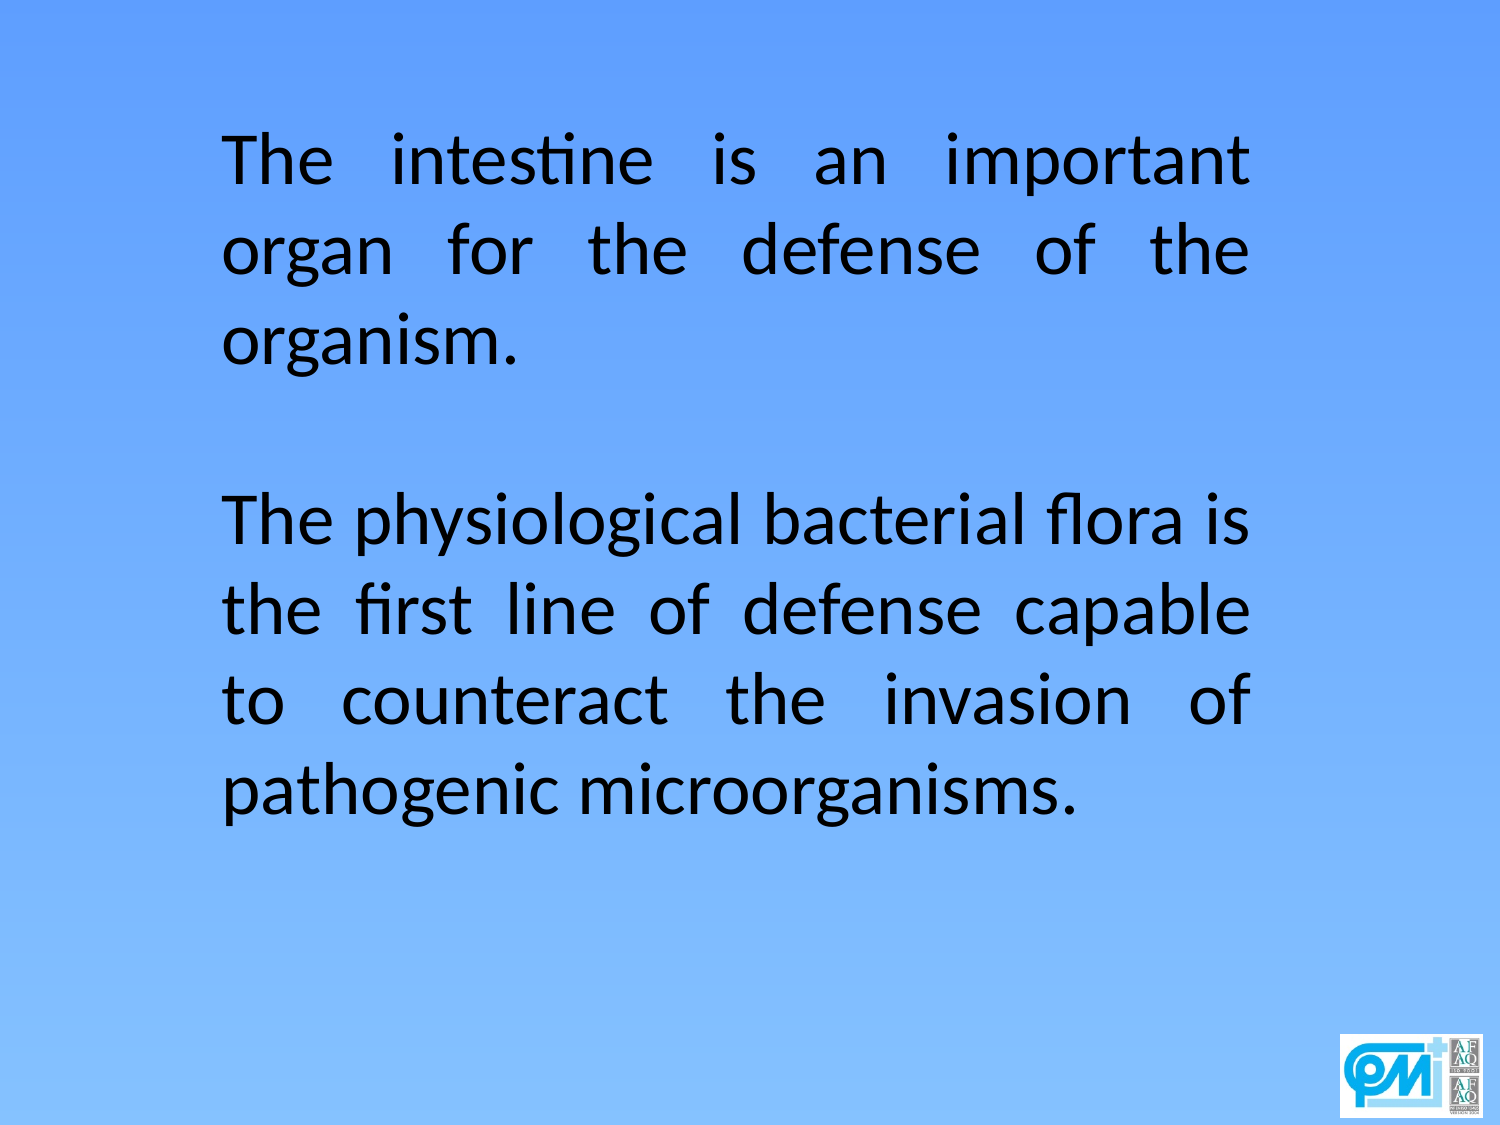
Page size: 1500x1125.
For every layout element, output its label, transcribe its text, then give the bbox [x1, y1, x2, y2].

text_box The intestine is an important organ for the defense of the organism. The physiological bacterial flora is the first line of defense capable to counteract the invasion of pathogenic microorganisms. [206, 101, 1267, 837]
picture [1340, 1034, 1483, 1118]
